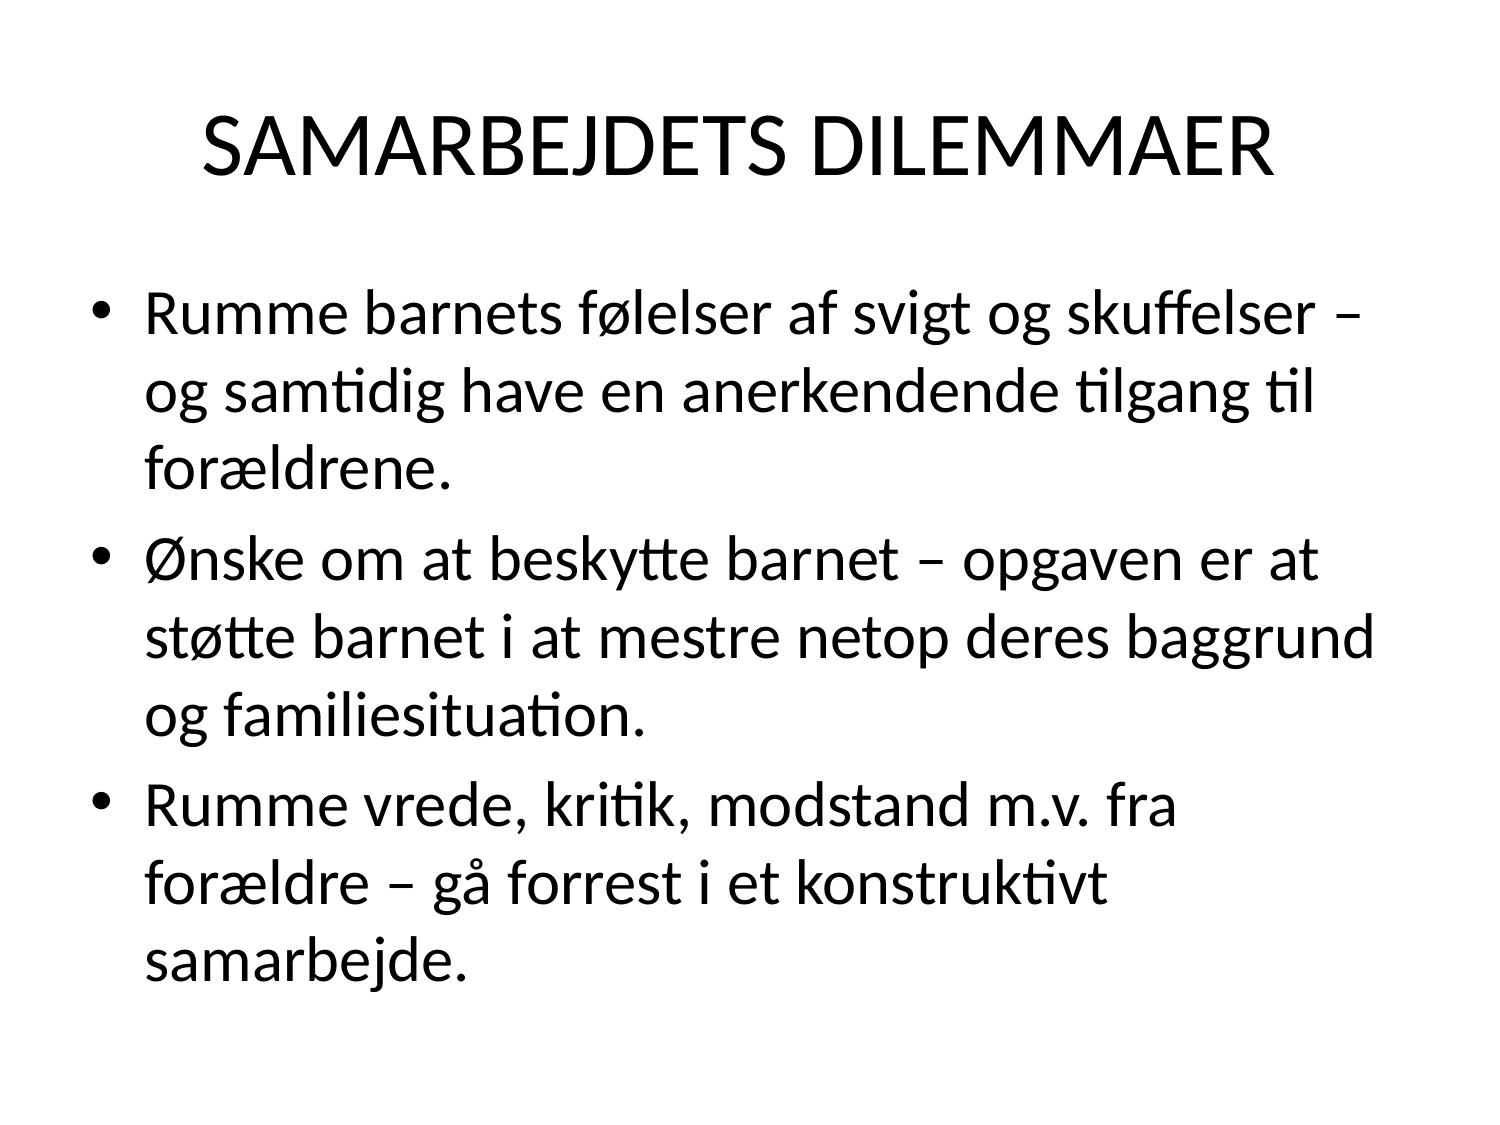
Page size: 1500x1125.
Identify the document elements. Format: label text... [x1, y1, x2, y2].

list Rumme barnets følelser af svigt og skuffelser – og samtidig have en anerkendende tilgang til forældrene. Ønske om at beskytte barnet – opgaven er at støtte barnet i at mestre netop deres baggrund og familiesituation. Rumme vrede, kritik, modstand m.v. fra forældre – gå forrest i et konstruktivt samarbejde. [75, 262, 1425, 1005]
title SAMARBEJDETS DILEMMAER [75, 45, 1425, 233]
